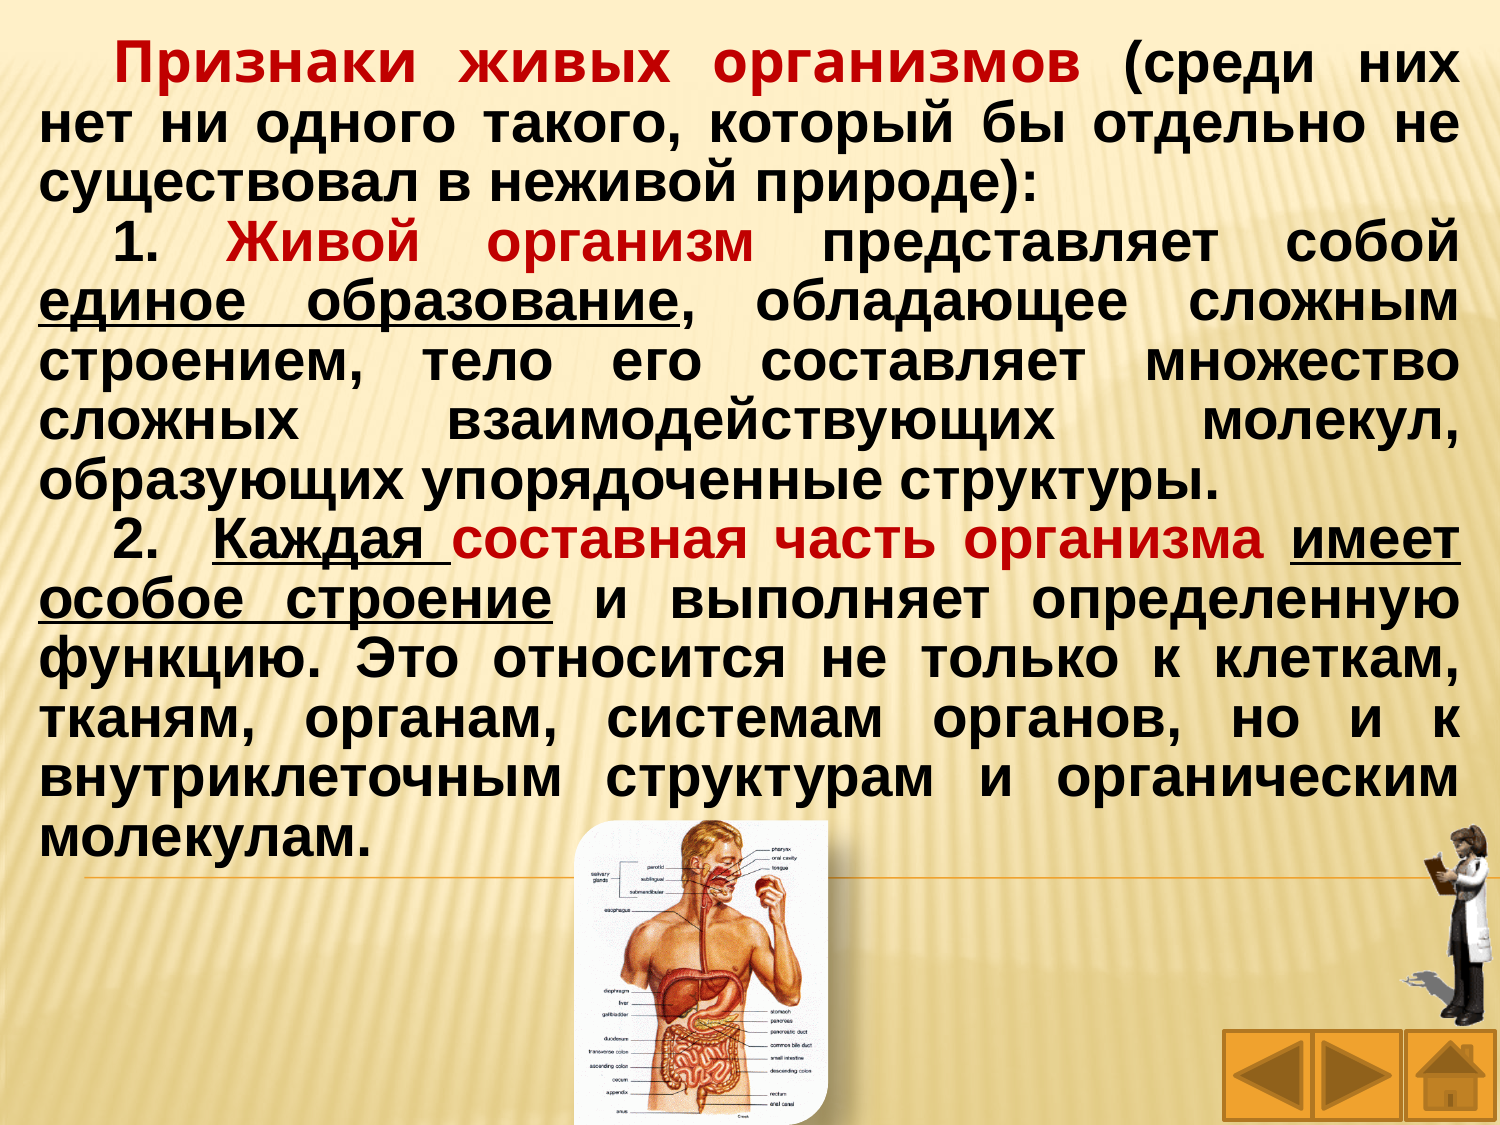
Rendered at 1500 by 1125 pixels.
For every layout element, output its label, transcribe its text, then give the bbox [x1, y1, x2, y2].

picture [1393, 819, 1500, 1034]
text_box [1315, 1029, 1403, 1122]
picture [573, 820, 829, 1125]
text_box [1404, 1050, 1497, 1122]
text_box [1222, 1029, 1315, 1122]
text_box Признаки живых организмов (среди них нет ни одного такого, который бы отдельно не существовал в неживой природе): 1. Живой организм представляет собой единое образование, обладающее сложным строением, тело его составляет множество сложных взаимодействующих молекул, образующих упорядоченные структуры. 2. Каждая составная часть организма имеет особое строение и выполняет определенную функцию. Это относится не только к клеткам, тканям, органам, системам органов, но и к внутриклеточным структурам и органическим молекулам. [23, 27, 1477, 876]
